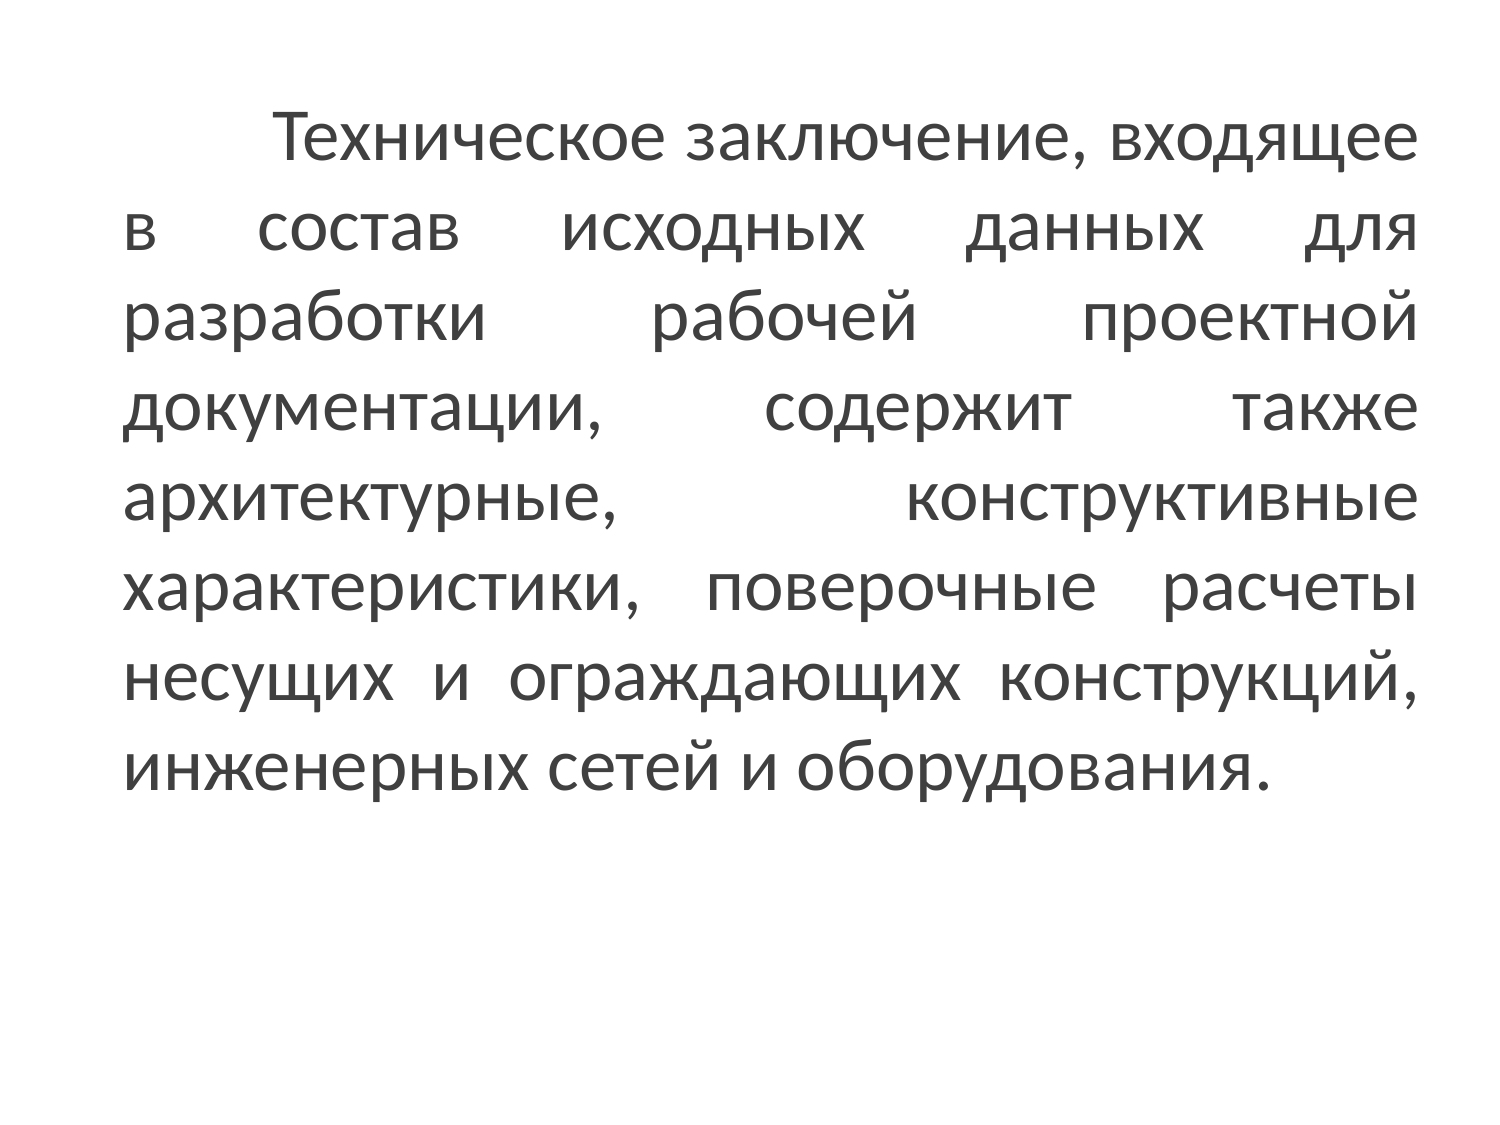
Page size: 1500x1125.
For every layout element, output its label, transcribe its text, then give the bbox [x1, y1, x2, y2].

list Техническое заклю­чение, входящее в состав исходных данных для разработки рабочей проектной документации, содержит также архитектурные, конст­руктивные характеристики, поверочные расчеты несущих и ограж­дающих конструкций, инженерных сетей и оборудования. [100, 78, 1436, 1035]
